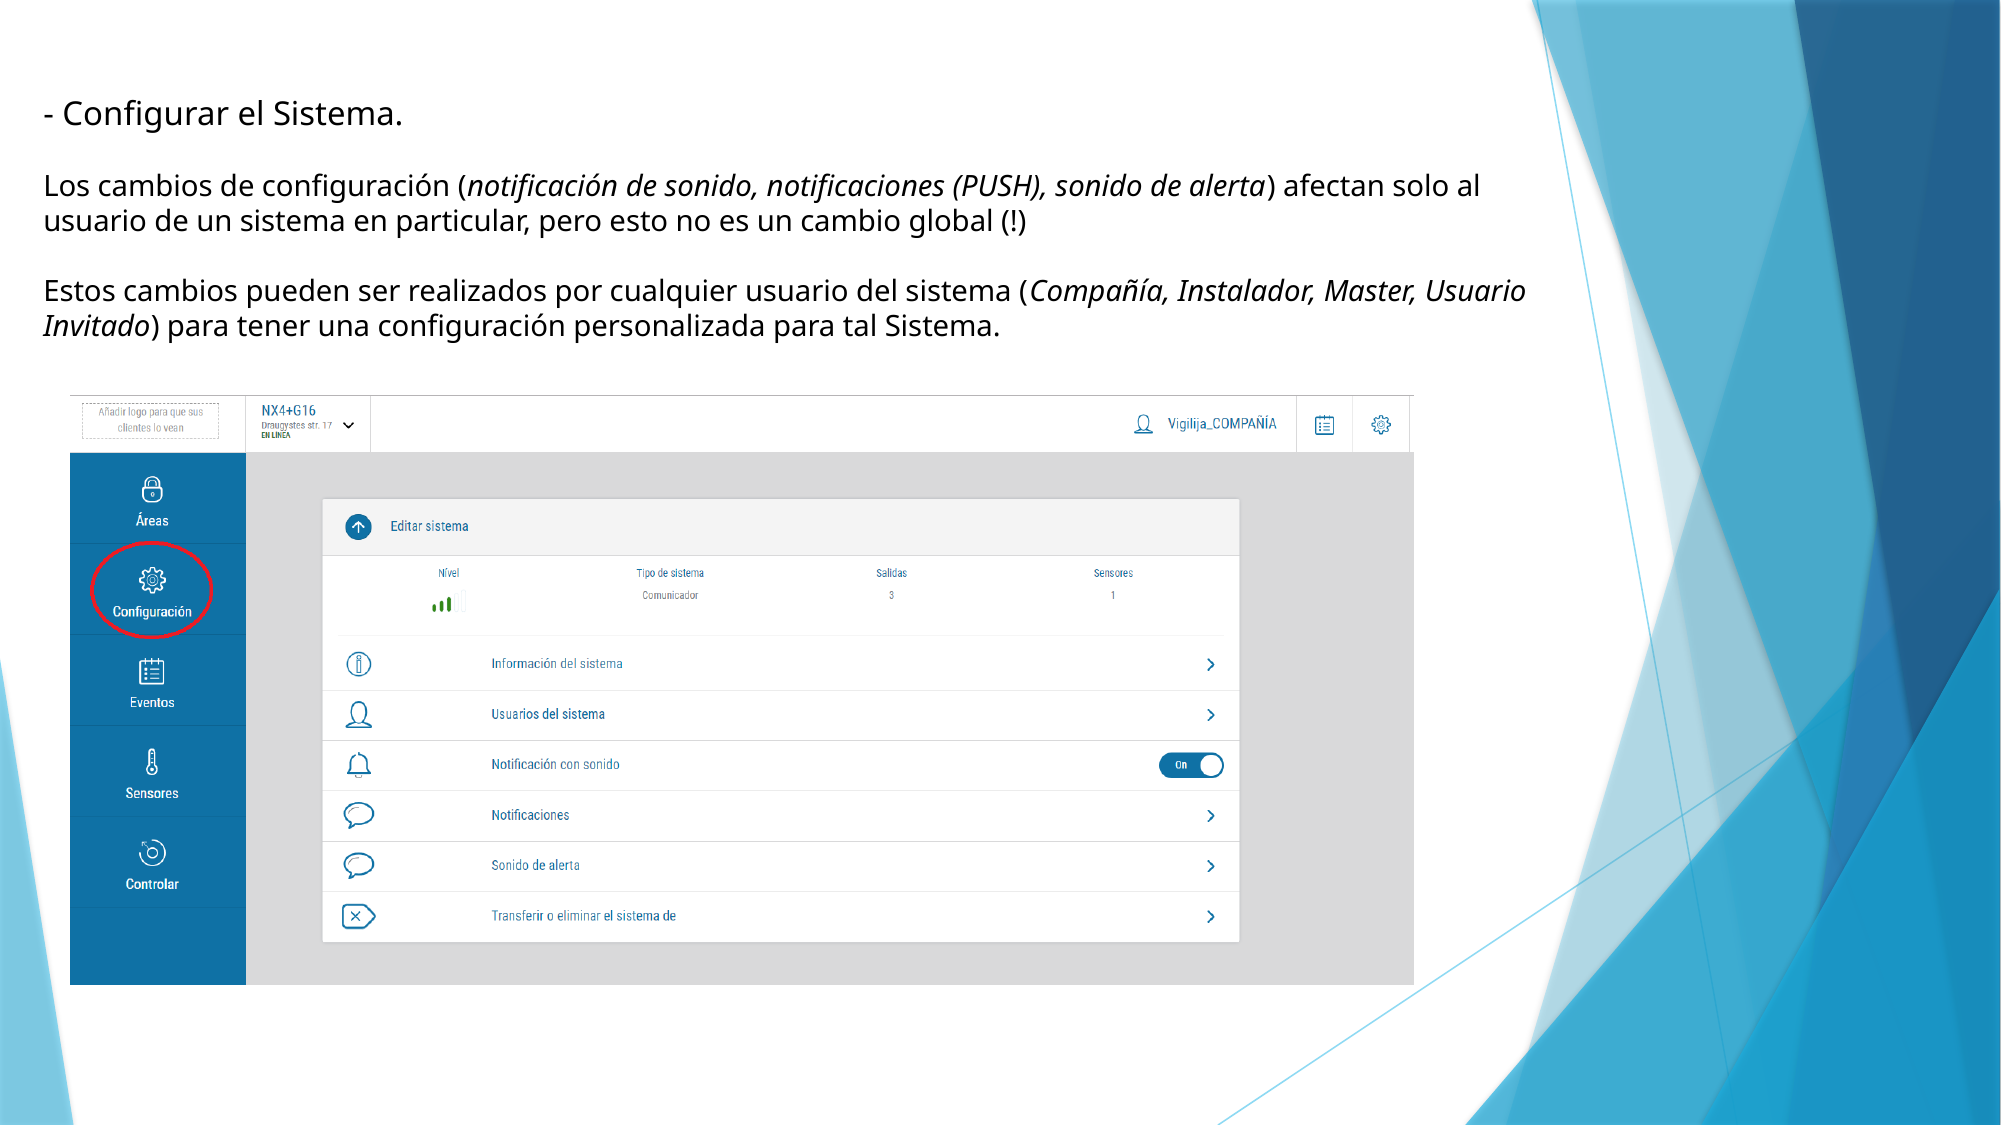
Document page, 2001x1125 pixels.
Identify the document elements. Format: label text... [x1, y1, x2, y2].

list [70, 392, 1414, 986]
title - Configurar el Sistema. Los cambios de configuración (notificación de sonido, notificaciones (PUSH), sonido de alerta) afectan solo al usuario de un sistema en particular, pero esto no es un cambio global (!) Estos cambios pueden ser realizados por cualquier usuario del sistema (Compañía, Instalador, Master, Usuario Invitado) para tener una configuración personalizada para tal Sistema. [28, 85, 1553, 353]
